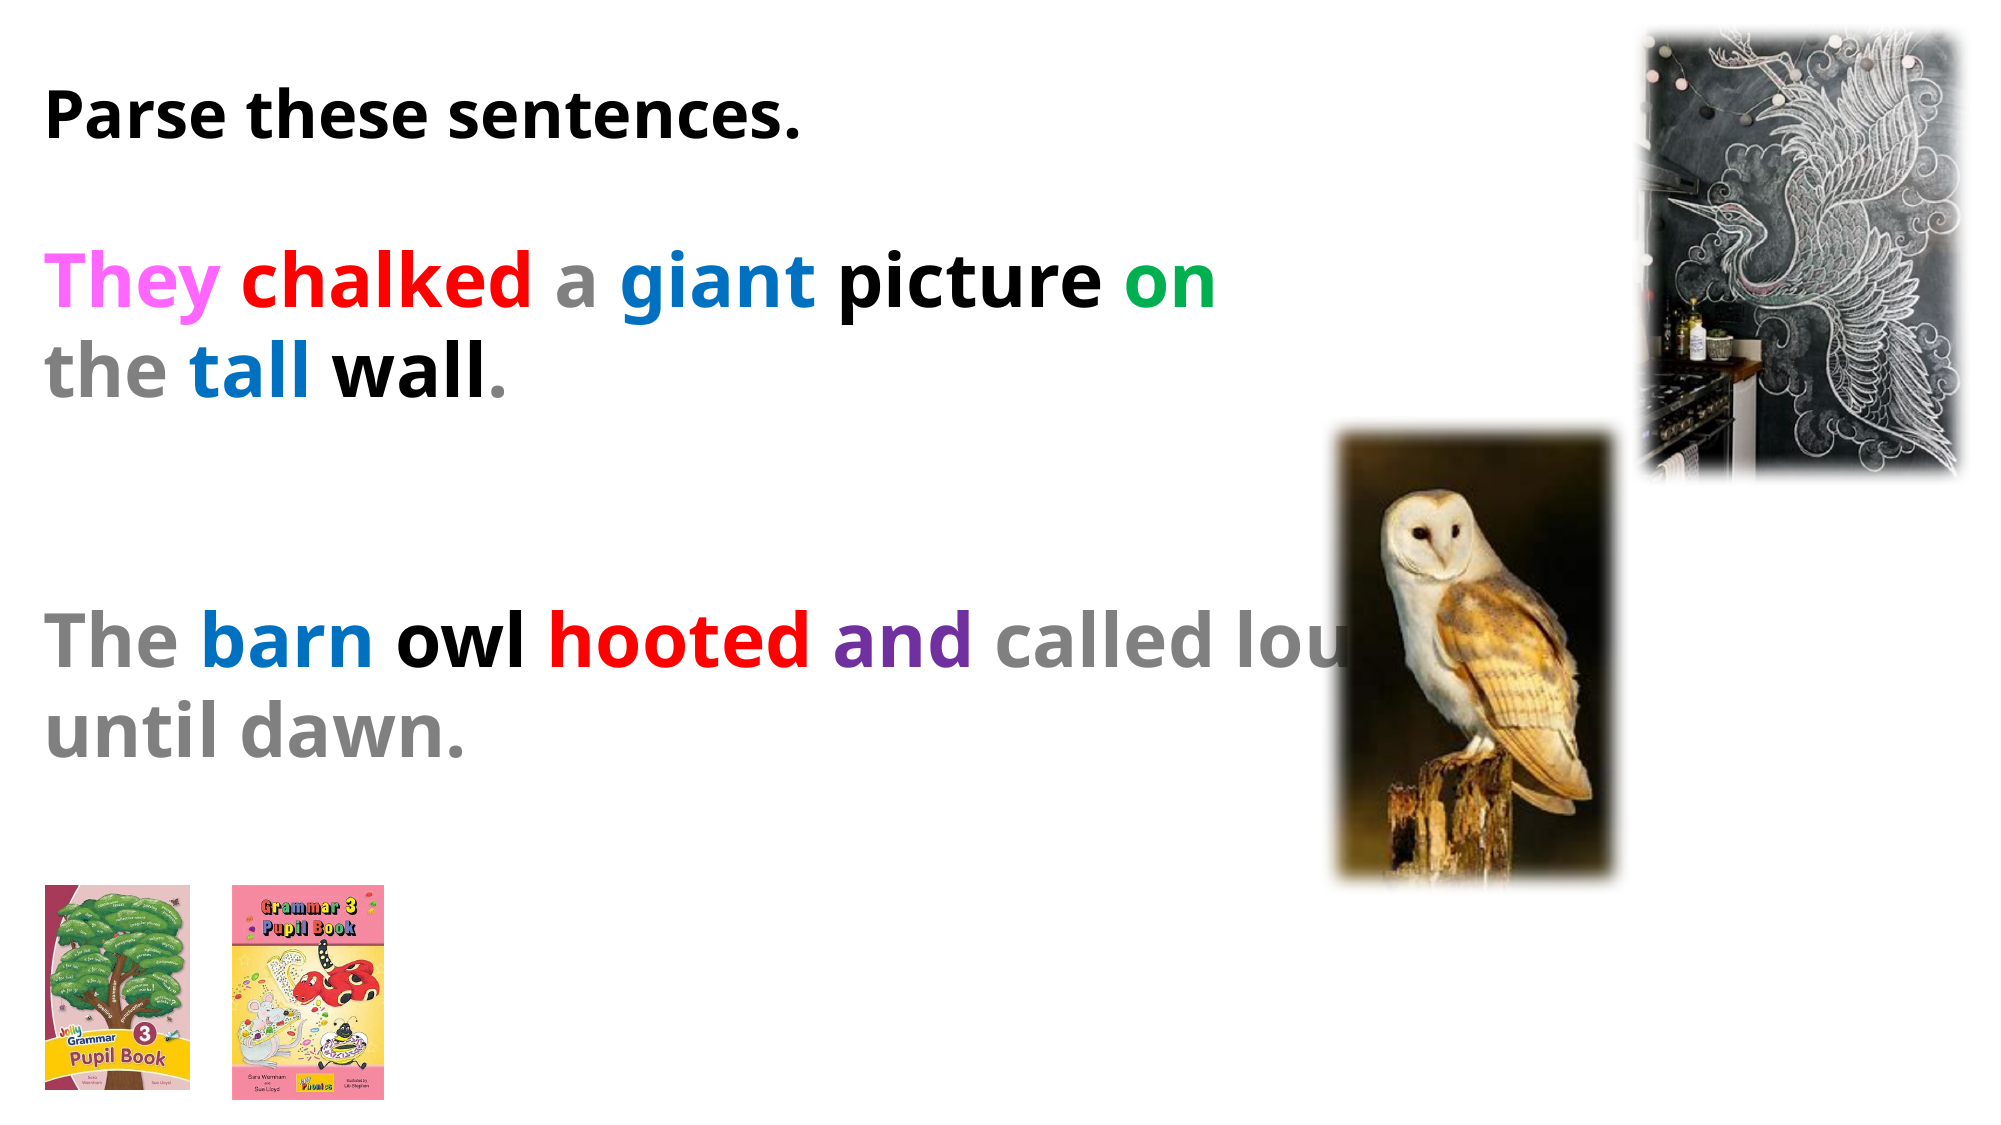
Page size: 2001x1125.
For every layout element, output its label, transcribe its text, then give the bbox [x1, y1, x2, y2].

picture [232, 885, 384, 1100]
picture [1320, 22, 1972, 896]
text_box Parse these sentences. They chalked a giant picture on the tall wall. The barn owl hooted and called loudly until dawn. [28, 64, 1494, 780]
picture [45, 885, 190, 1090]
